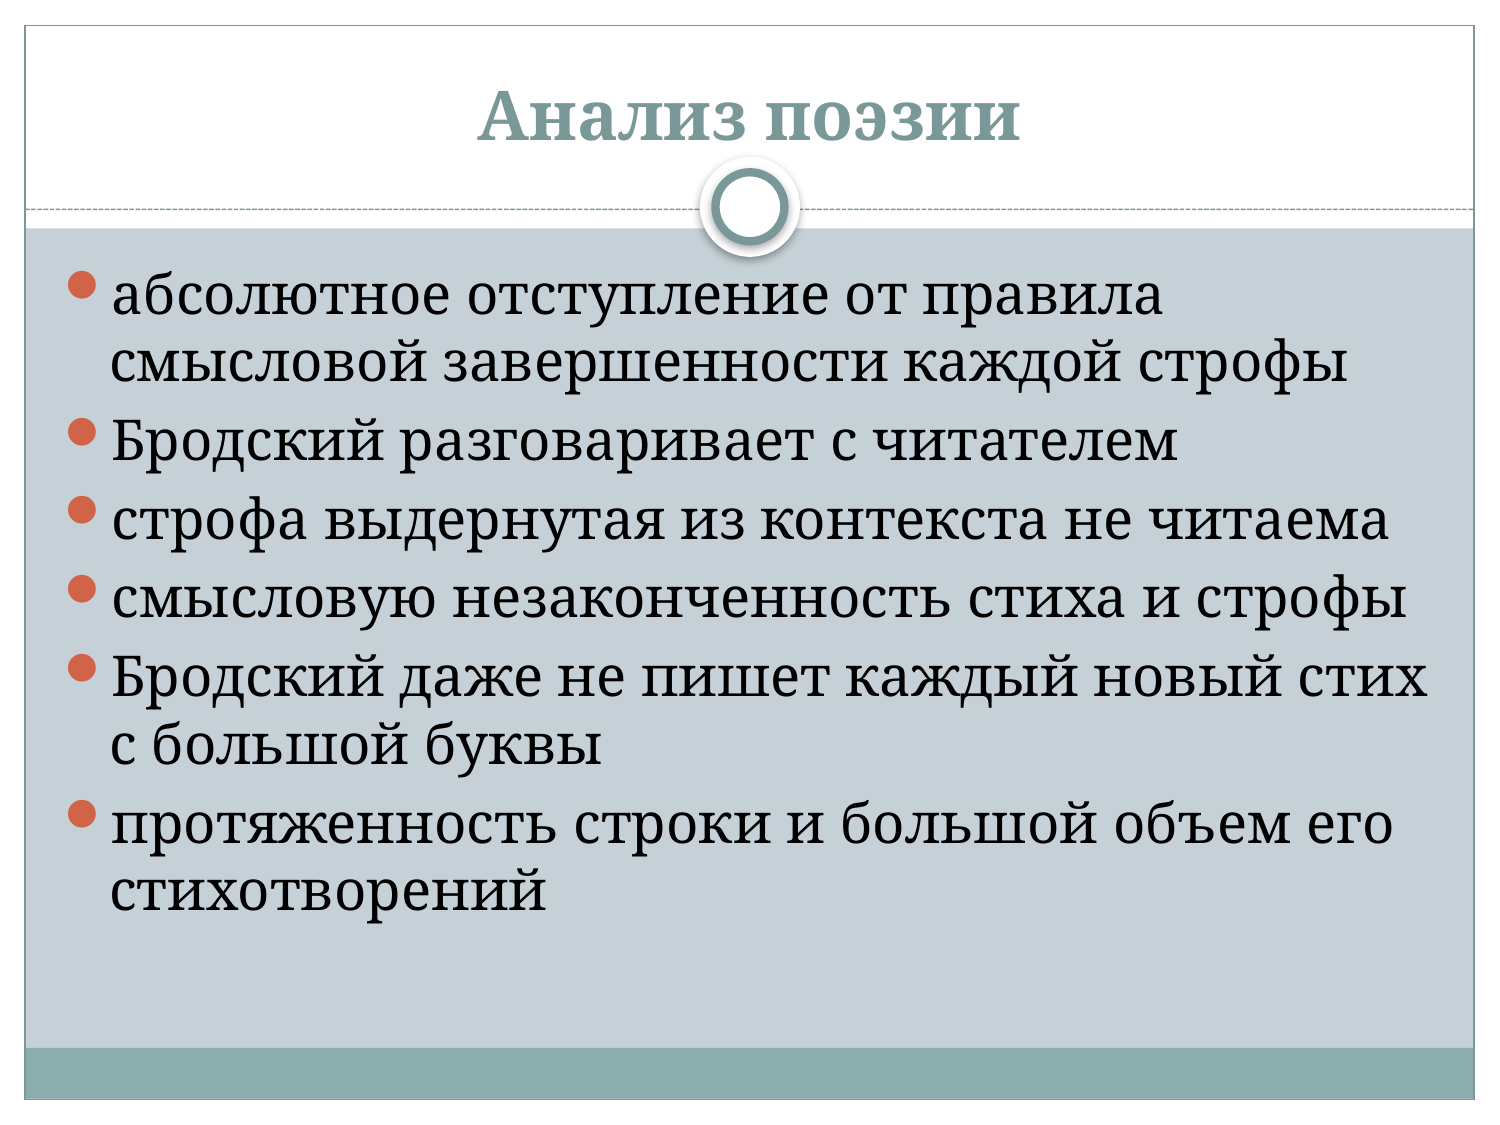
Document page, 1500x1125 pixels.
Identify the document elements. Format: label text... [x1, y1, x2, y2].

title Анализ поэзии [49, 37, 1450, 162]
list абсолютное отступление от правила смысловой завершенности каждой строфы Бродский разговаривает с читателем строфа выдернутая из контекста не читаема смысловую незаконченность стиха и строфы Бродский даже не пишет каждый новый стих с большой буквы протяженность строки и большой объем его стихотворений [49, 250, 1445, 1001]
